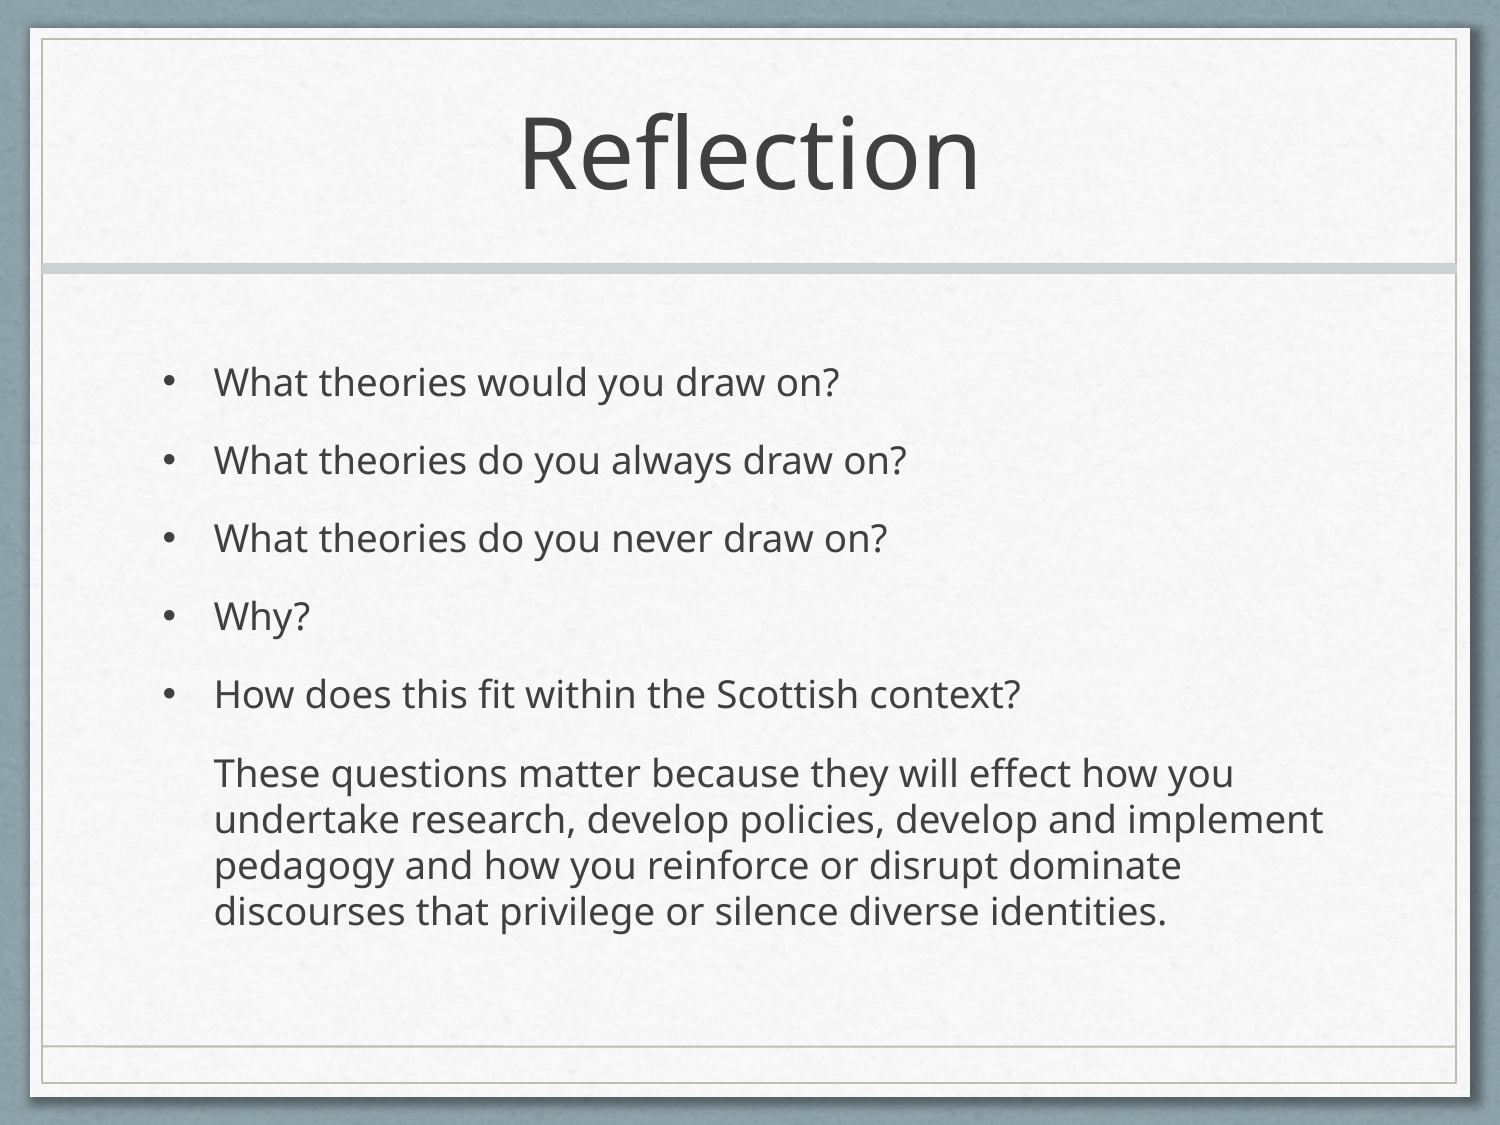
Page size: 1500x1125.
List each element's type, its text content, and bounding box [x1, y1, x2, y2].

list What theories would you draw on? What theories do you always draw on? What theories do you never draw on? Why? How does this fit within the Scottish context? These questions matter because they will effect how you undertake research, develop policies, develop and implement pedagogy and how you reinforce or disrupt dominate discourses that privilege or silence diverse identities. [147, 350, 1353, 995]
title Reflection [147, 40, 1353, 260]
picture [30, 28, 1470, 1097]
